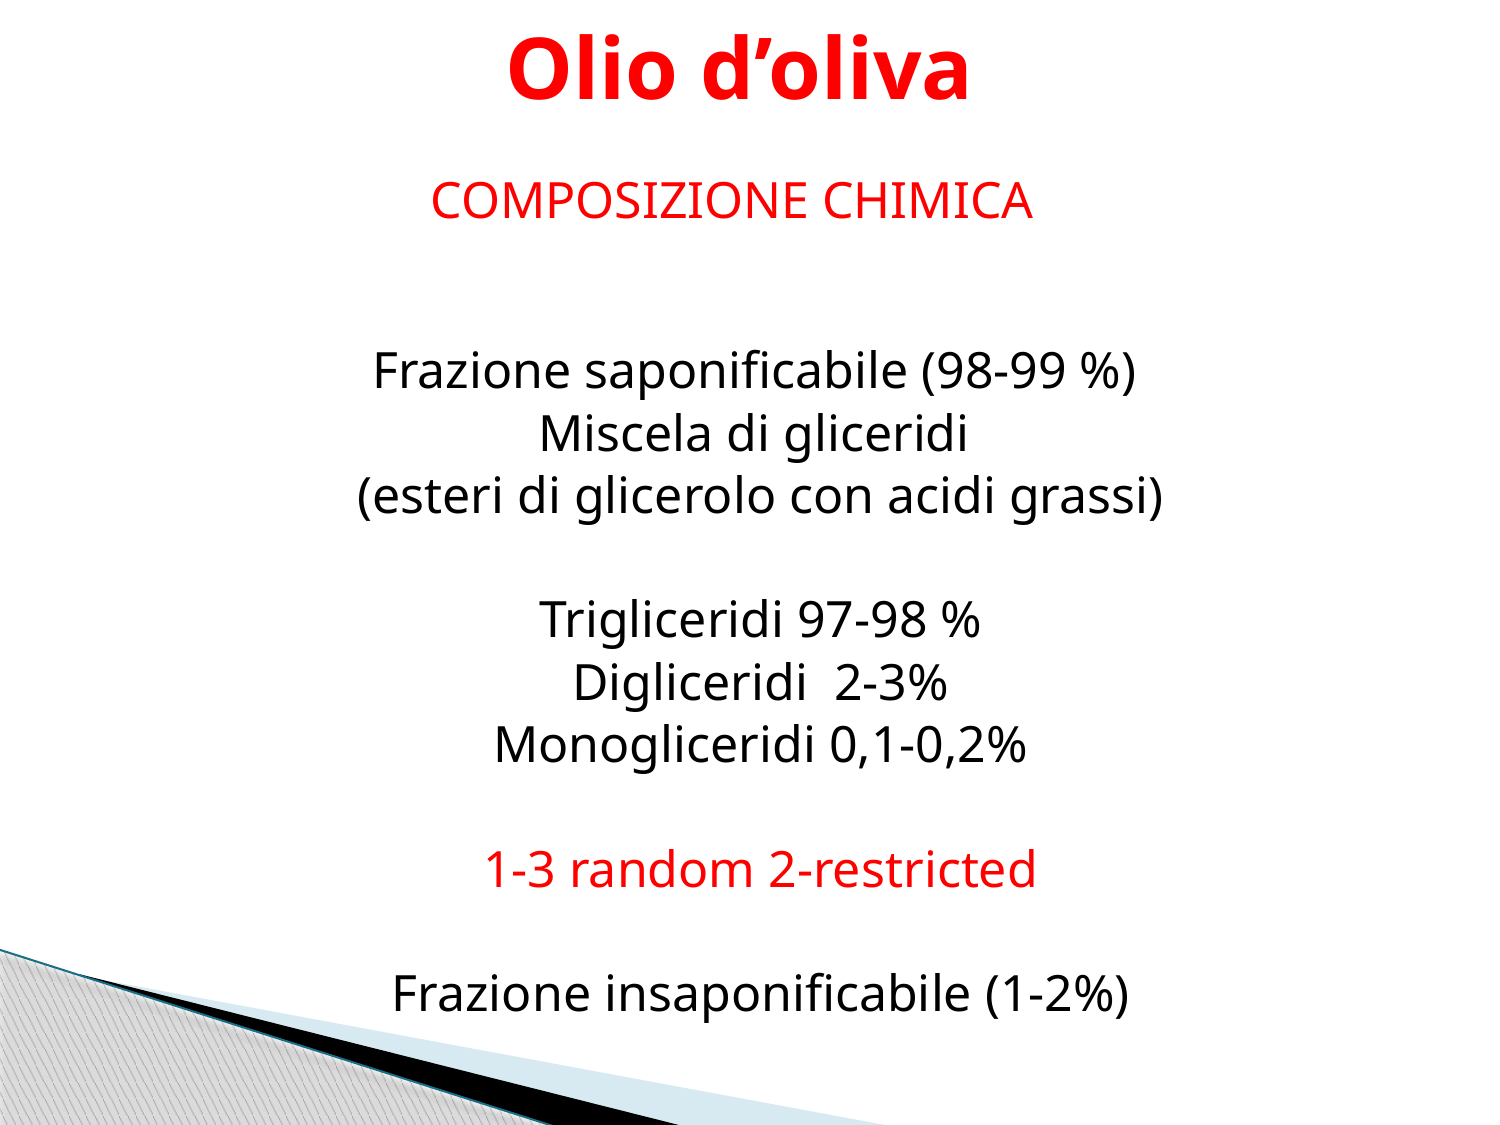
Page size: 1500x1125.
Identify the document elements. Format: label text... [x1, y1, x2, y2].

text_box COMPOSIZIONE CHIMICA [324, 160, 1140, 236]
title Olio d’oliva [64, 0, 1415, 160]
list Frazione saponificabile (98-99 %) Miscela di gliceridi (esteri di glicerolo con acidi grassi) Trigliceridi 97-98 % Digliceridi 2-3% Monogliceridi 0,1-0,2% 1-3 random 2-restricted Frazione insaponificabile (1-2%) [76, 338, 1427, 1081]
